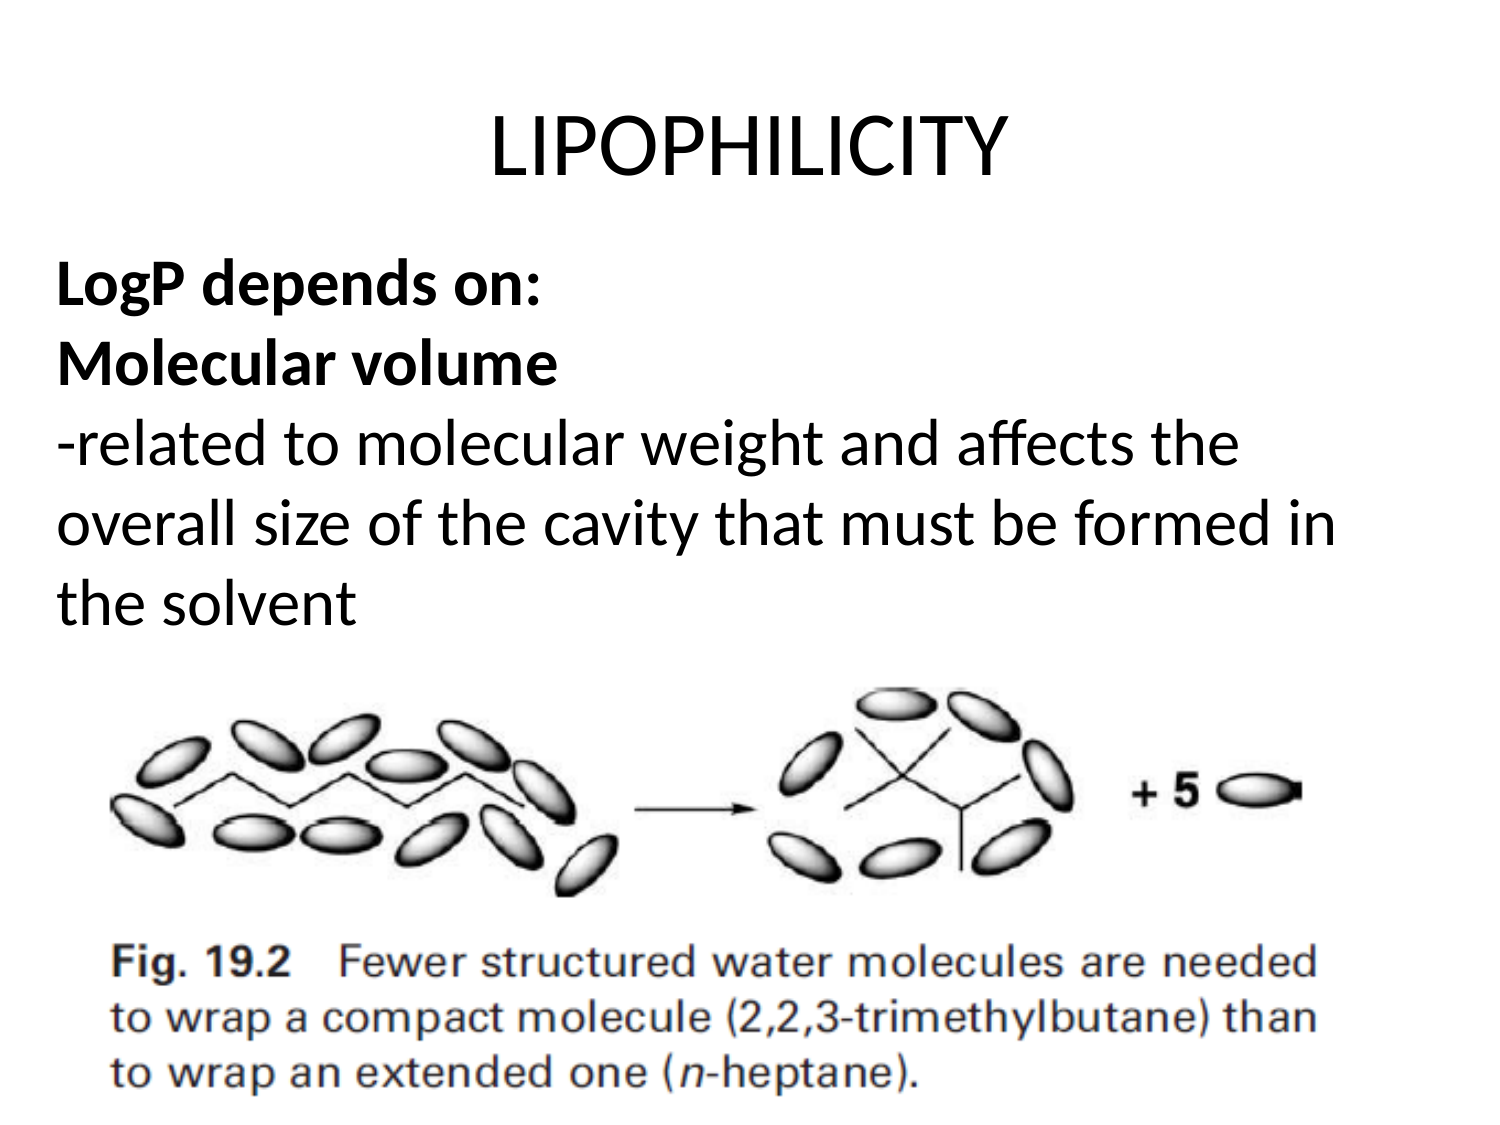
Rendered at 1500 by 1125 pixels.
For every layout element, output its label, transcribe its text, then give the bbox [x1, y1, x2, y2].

title LIPOPHILICITY [75, 45, 1425, 233]
picture [104, 668, 1330, 1123]
text_box LogP depends on: Molecular volume -related to molecular weight and affects the overall size of the cavity that must be formed in the solvent [41, 231, 1424, 647]
